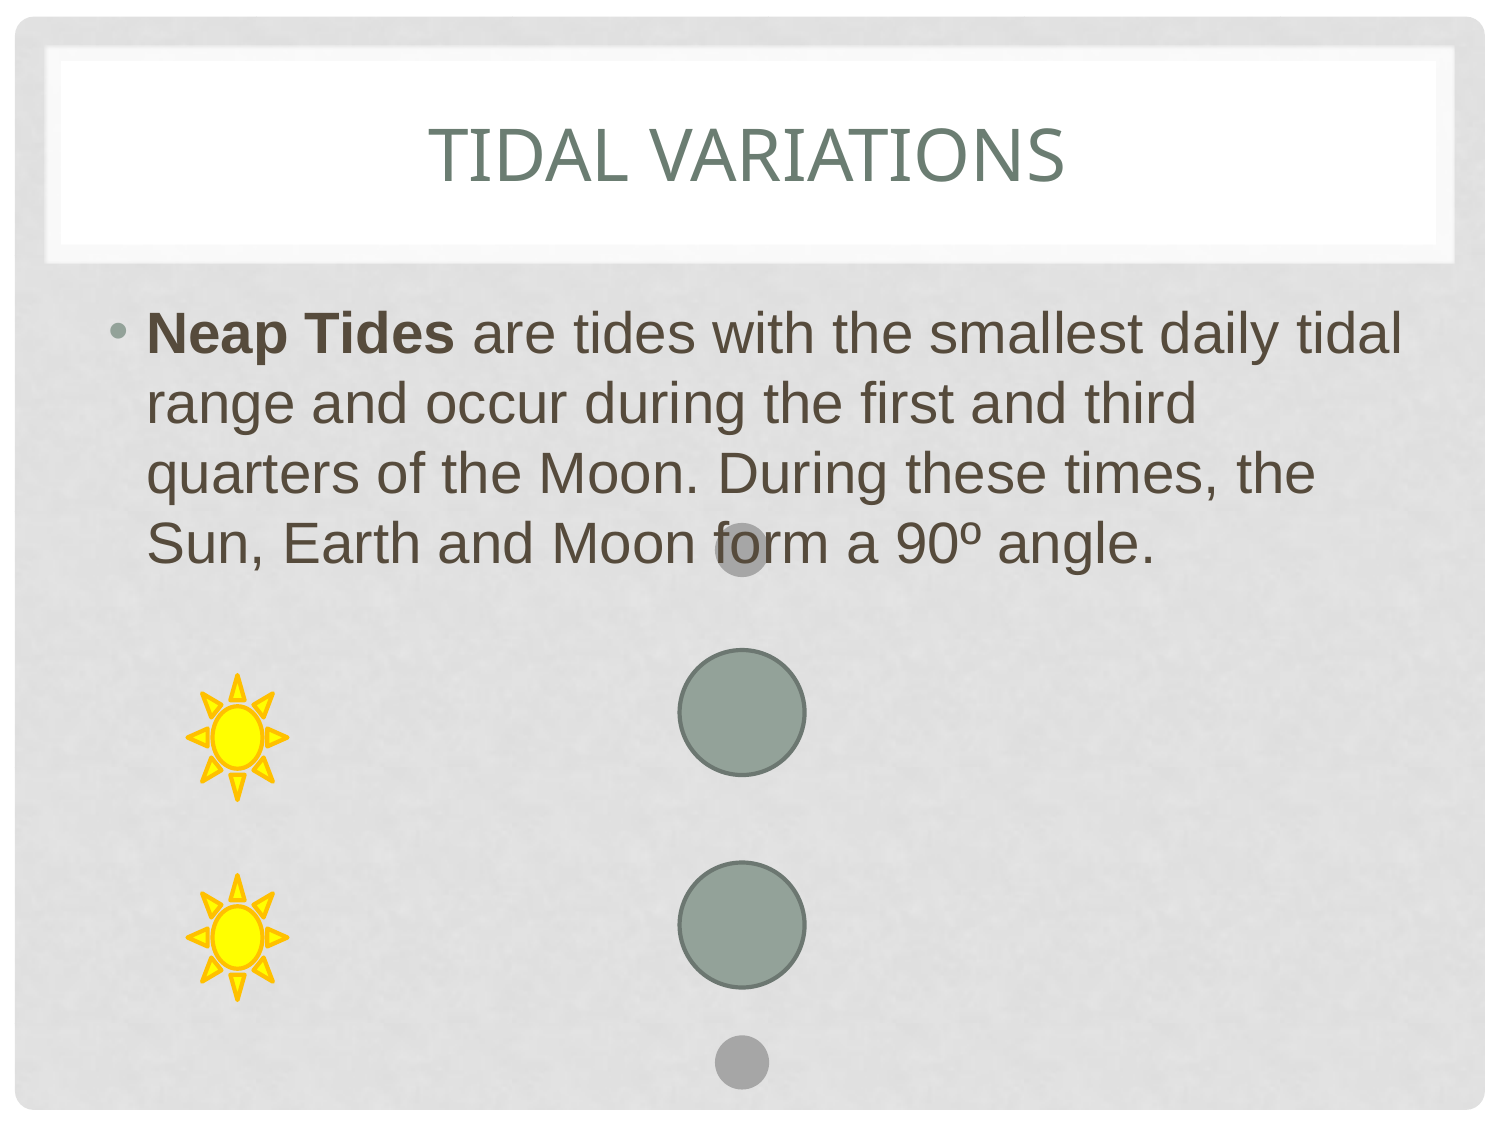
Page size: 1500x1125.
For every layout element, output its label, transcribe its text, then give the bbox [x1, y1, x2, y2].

text_box [228, 872, 247, 903]
text_box [228, 972, 247, 1003]
text_box [228, 672, 247, 703]
title Tidal Variations [69, 66, 1425, 238]
text_box [714, 1035, 770, 1090]
text_box [228, 772, 247, 803]
text_box [185, 691, 290, 784]
list Neap Tides are tides with the smallest daily tidal range and occur during the first and third quarters of the Moon. During these times, the Sun, Earth and Moon form a 90º angle. [75, 287, 1425, 1005]
text_box [185, 891, 290, 984]
text_box [677, 860, 807, 990]
text_box [677, 647, 807, 778]
